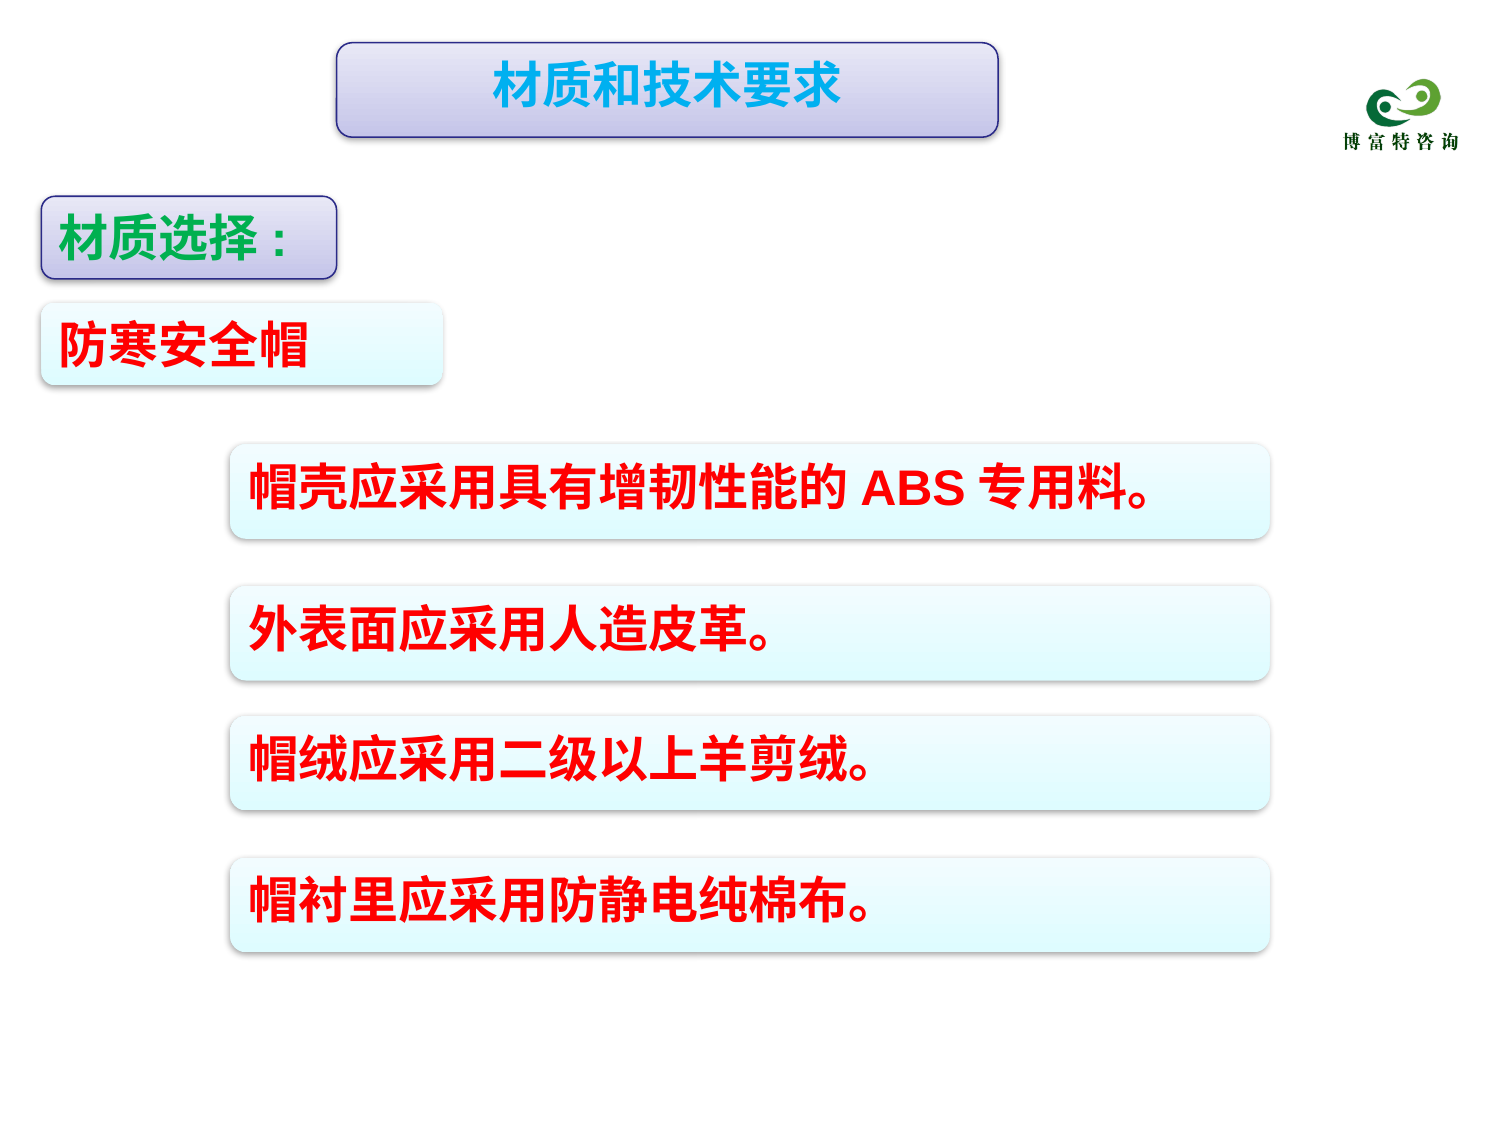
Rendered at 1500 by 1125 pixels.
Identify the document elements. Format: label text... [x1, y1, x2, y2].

text_box 帽绒应采用二级以上羊剪绒。 [229, 715, 1271, 812]
picture [1329, 78, 1477, 153]
text_box 帽壳应采用具有增韧性能的ABS专用料。 [229, 443, 1271, 540]
text_box 防寒安全帽 [40, 301, 444, 387]
text_box 帽衬里应采用防静电纯棉布。 [229, 856, 1271, 954]
text_box 材质选择: [40, 195, 338, 280]
text_box 外表面应采用人造皮革。 [229, 585, 1271, 682]
text_box 材质和技术要求 [335, 41, 999, 138]
